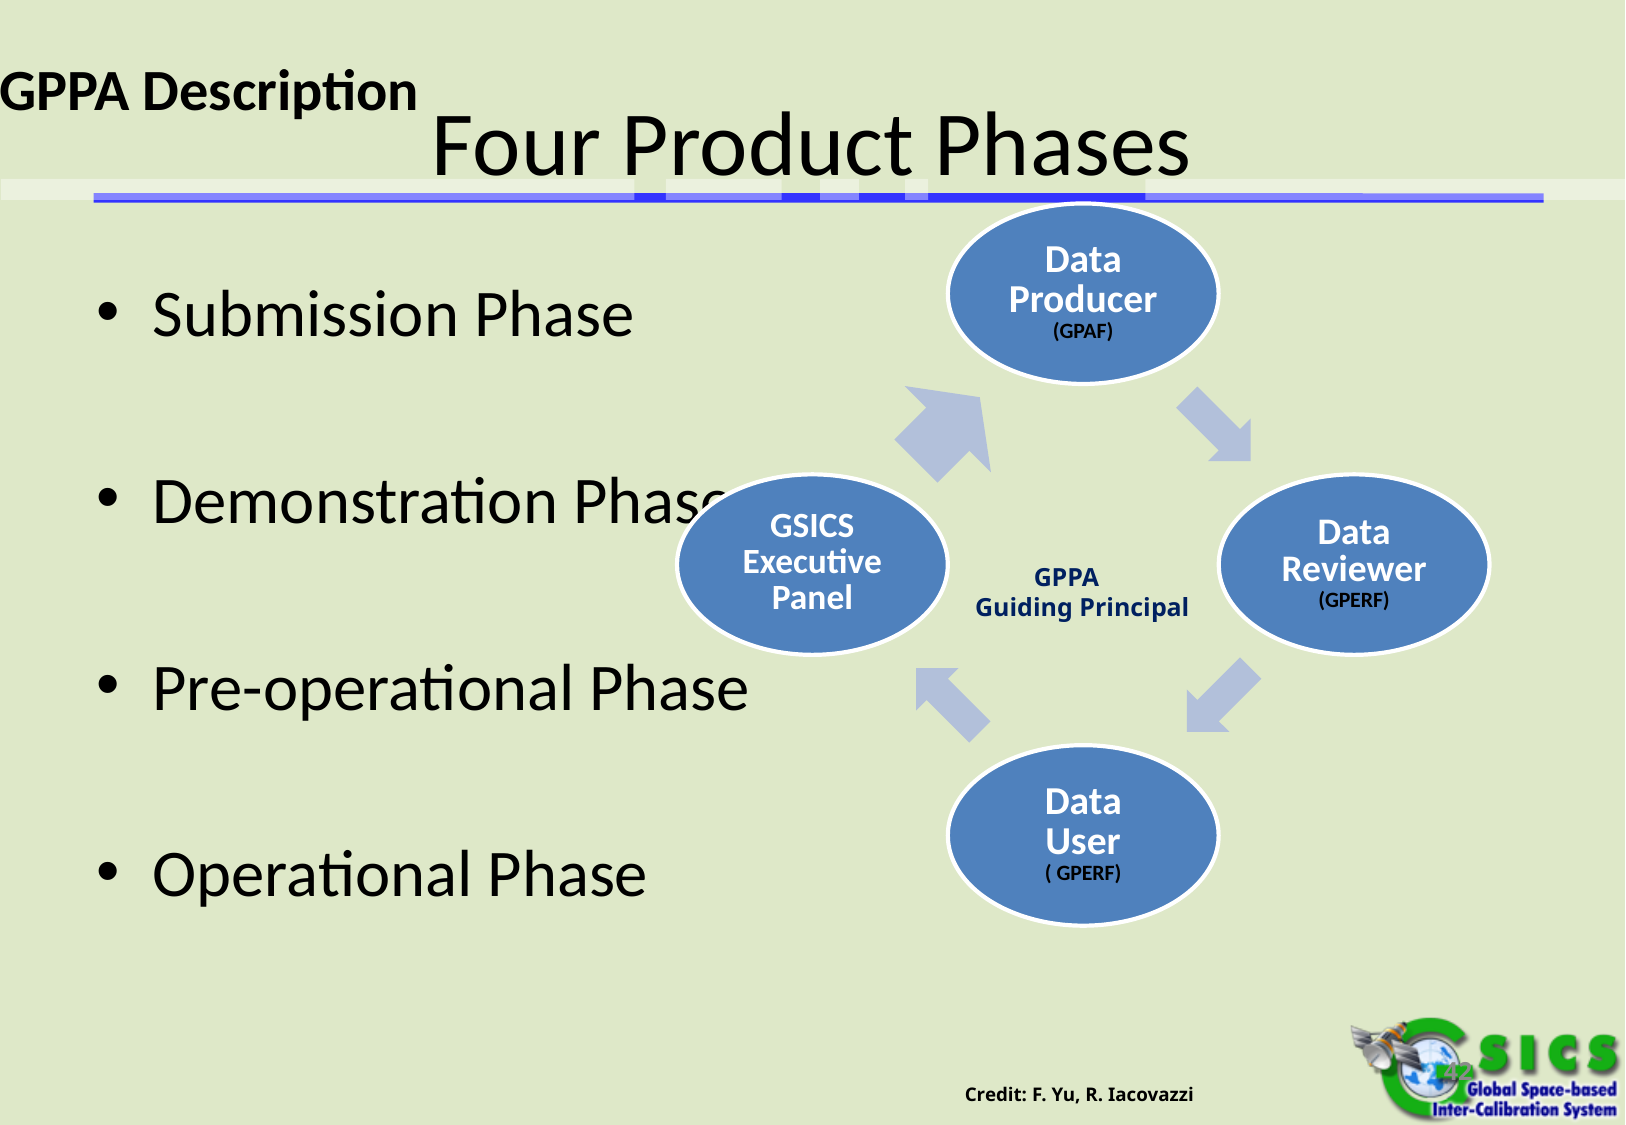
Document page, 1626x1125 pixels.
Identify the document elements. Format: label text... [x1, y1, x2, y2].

title Four Product Phases [81, 45, 1544, 233]
text_box GPPA Description [0, 8, 1447, 166]
slide_number 42 [1137, 1042, 1488, 1103]
text_box Credit: F. Yu, R. Iacovazzi [949, 1074, 1284, 1113]
picture [1343, 1010, 1625, 1125]
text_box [541, 203, 1625, 926]
list Submission Phase Demonstration Phase Pre-operational Phase Operational Phase [81, 262, 1544, 1005]
